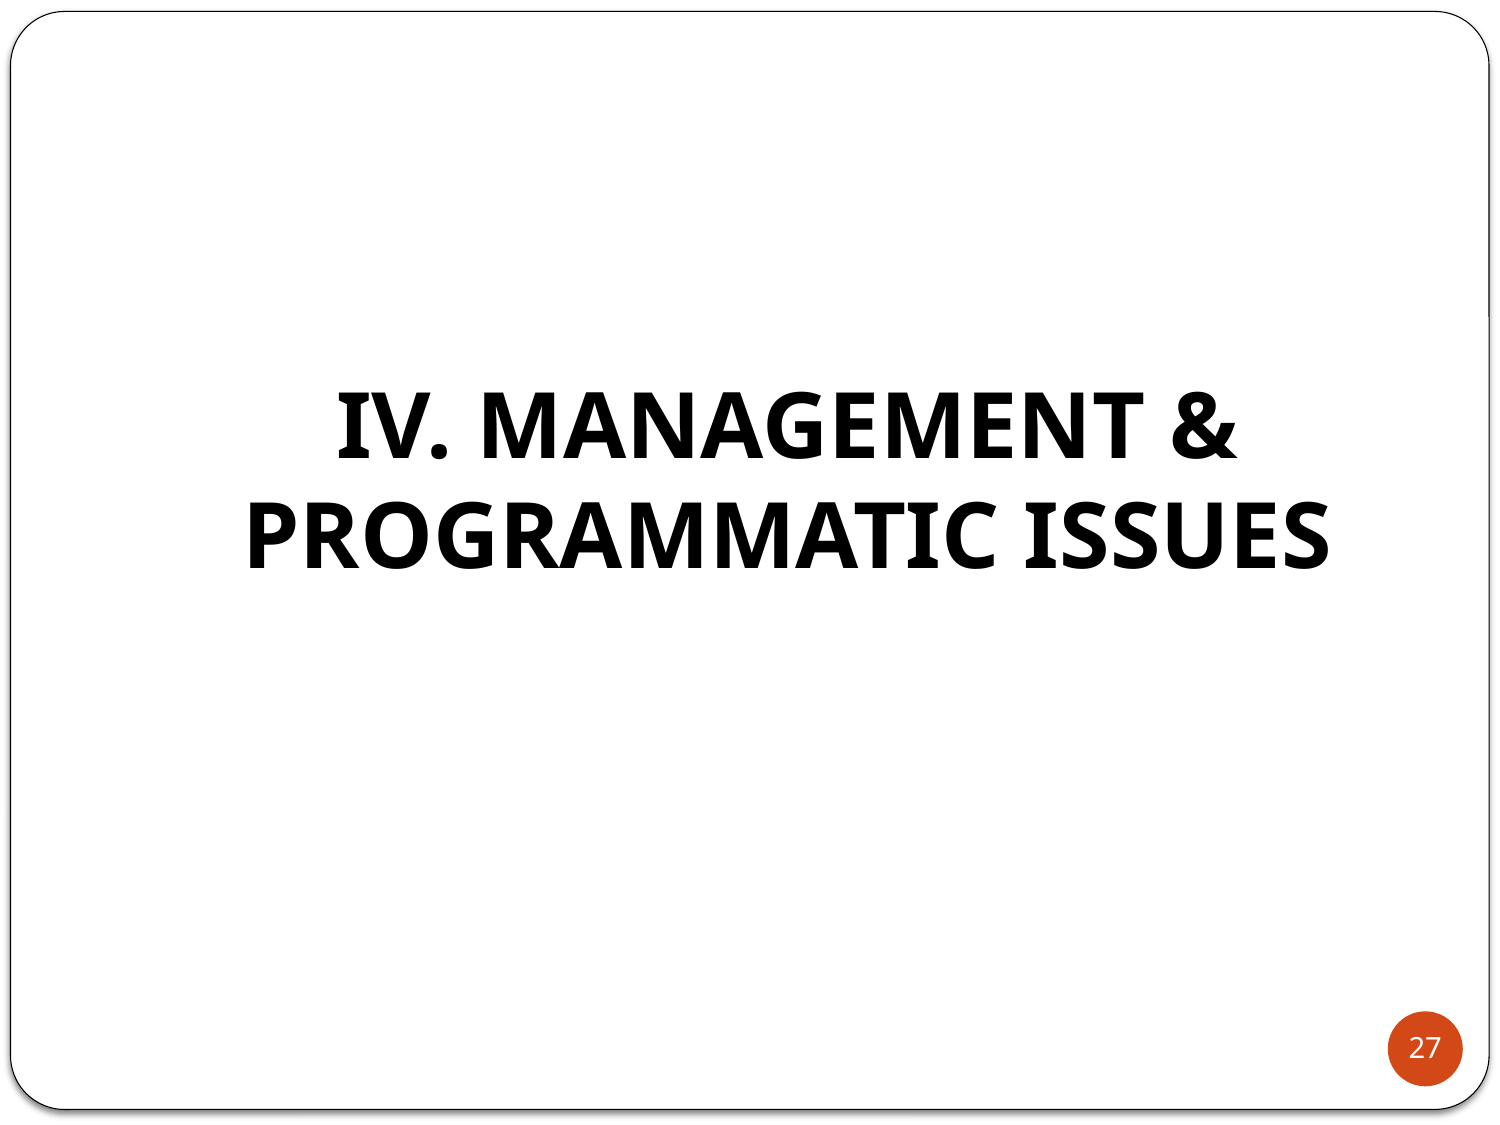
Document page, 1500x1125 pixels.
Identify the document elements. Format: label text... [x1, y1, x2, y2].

list IV. MANAGEMENT & PROGRAMMATIC ISSUES [150, 237, 1425, 988]
slide_number 27 [1387, 1011, 1463, 1087]
